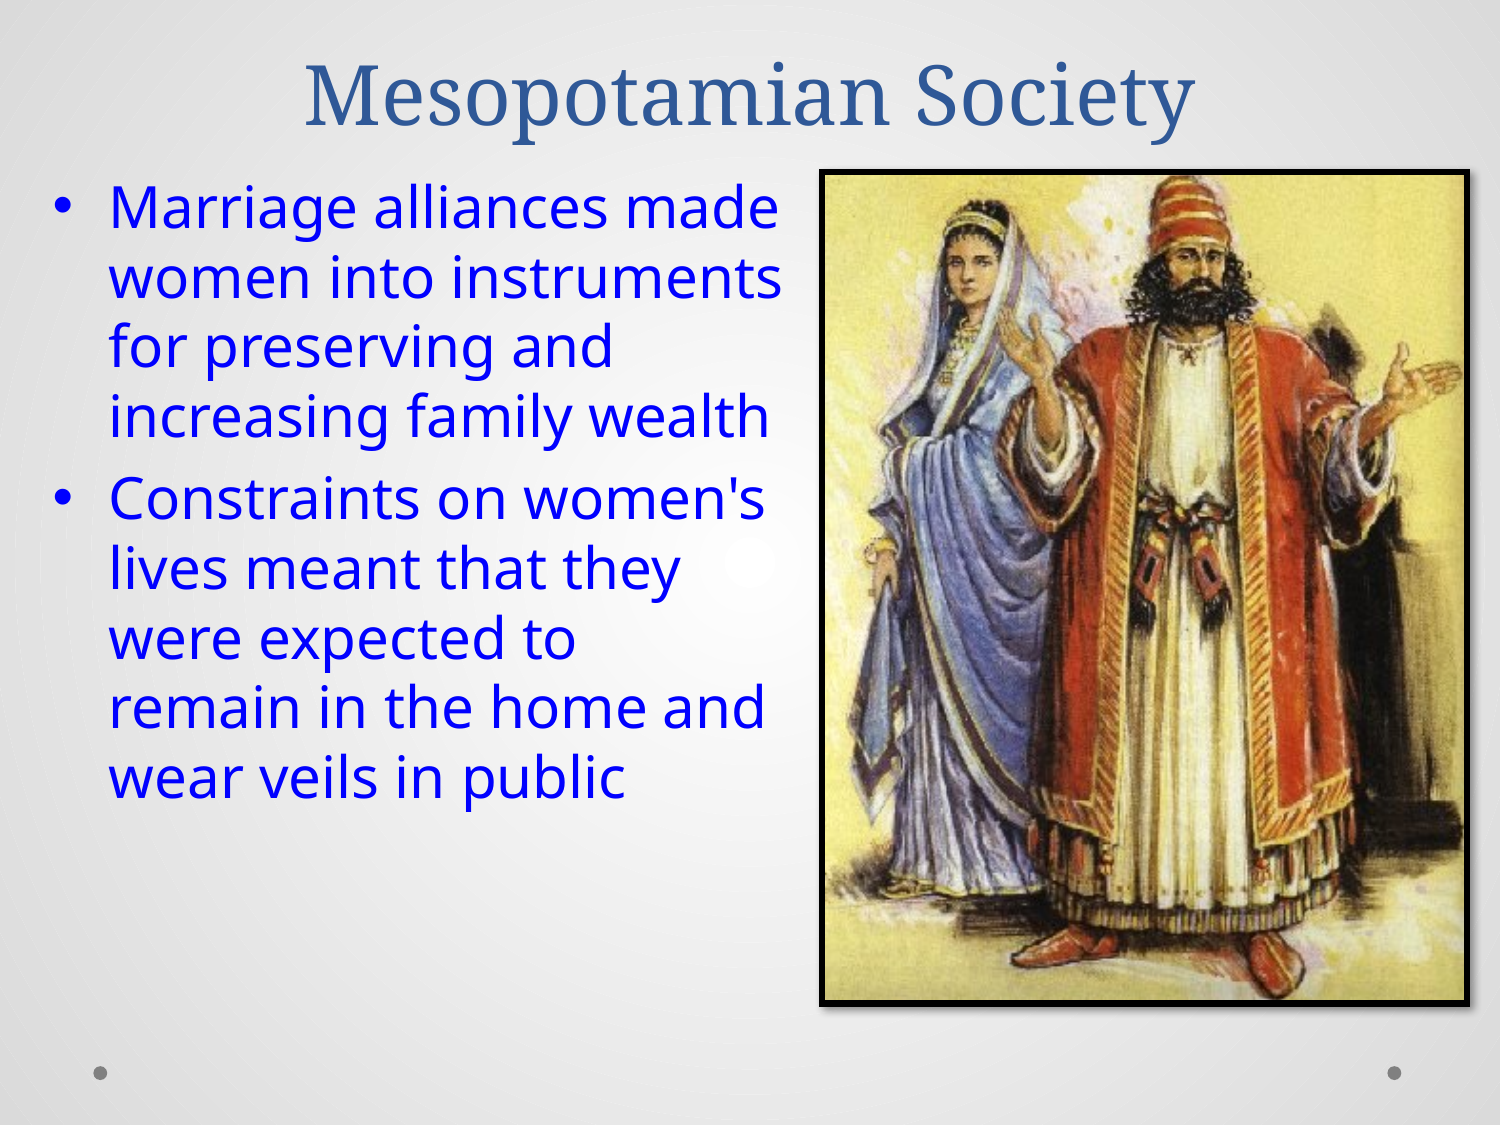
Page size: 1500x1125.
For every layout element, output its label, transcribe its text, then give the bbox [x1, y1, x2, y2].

list Marriage alliances made women into instruments for preserving and increasing family wealth Constraints on women's lives meant that they were expected to remain in the home and wear veils in public [37, 162, 800, 1000]
text_box Mesopotamian Society [0, 0, 1500, 150]
picture [824, 174, 1465, 1001]
